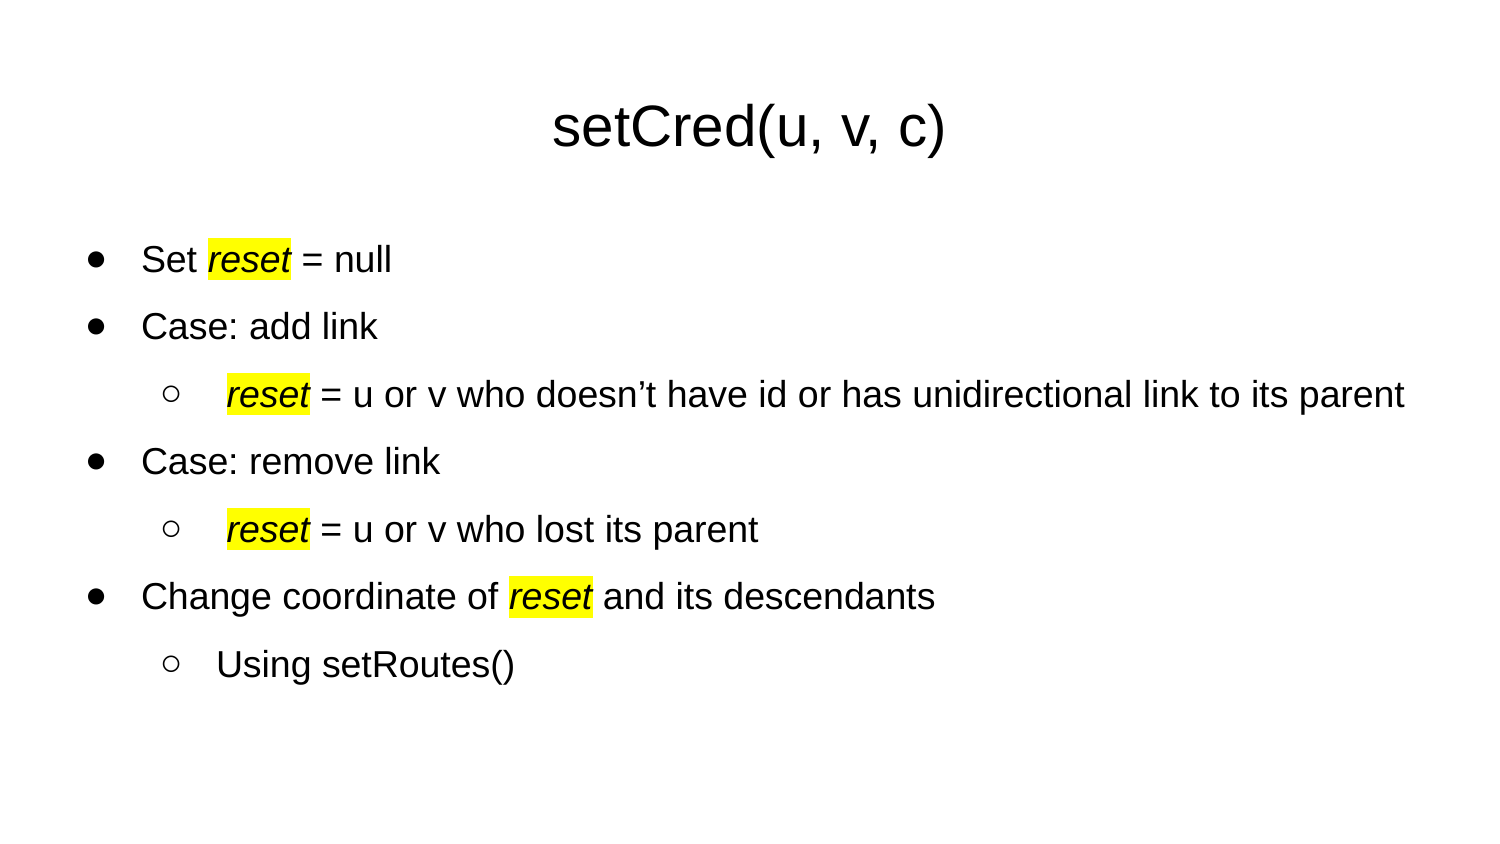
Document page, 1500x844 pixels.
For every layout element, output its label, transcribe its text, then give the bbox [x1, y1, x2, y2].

list Set reset = null Case: add link reset = u or v who doesn’t have id or has unidirectional link to its parent Case: remove link reset = u or v who lost its parent Change coordinate of reset and its descendants Using setRoutes() [51, 197, 1465, 758]
title setCred(u, v, c) [51, 72, 1449, 167]
